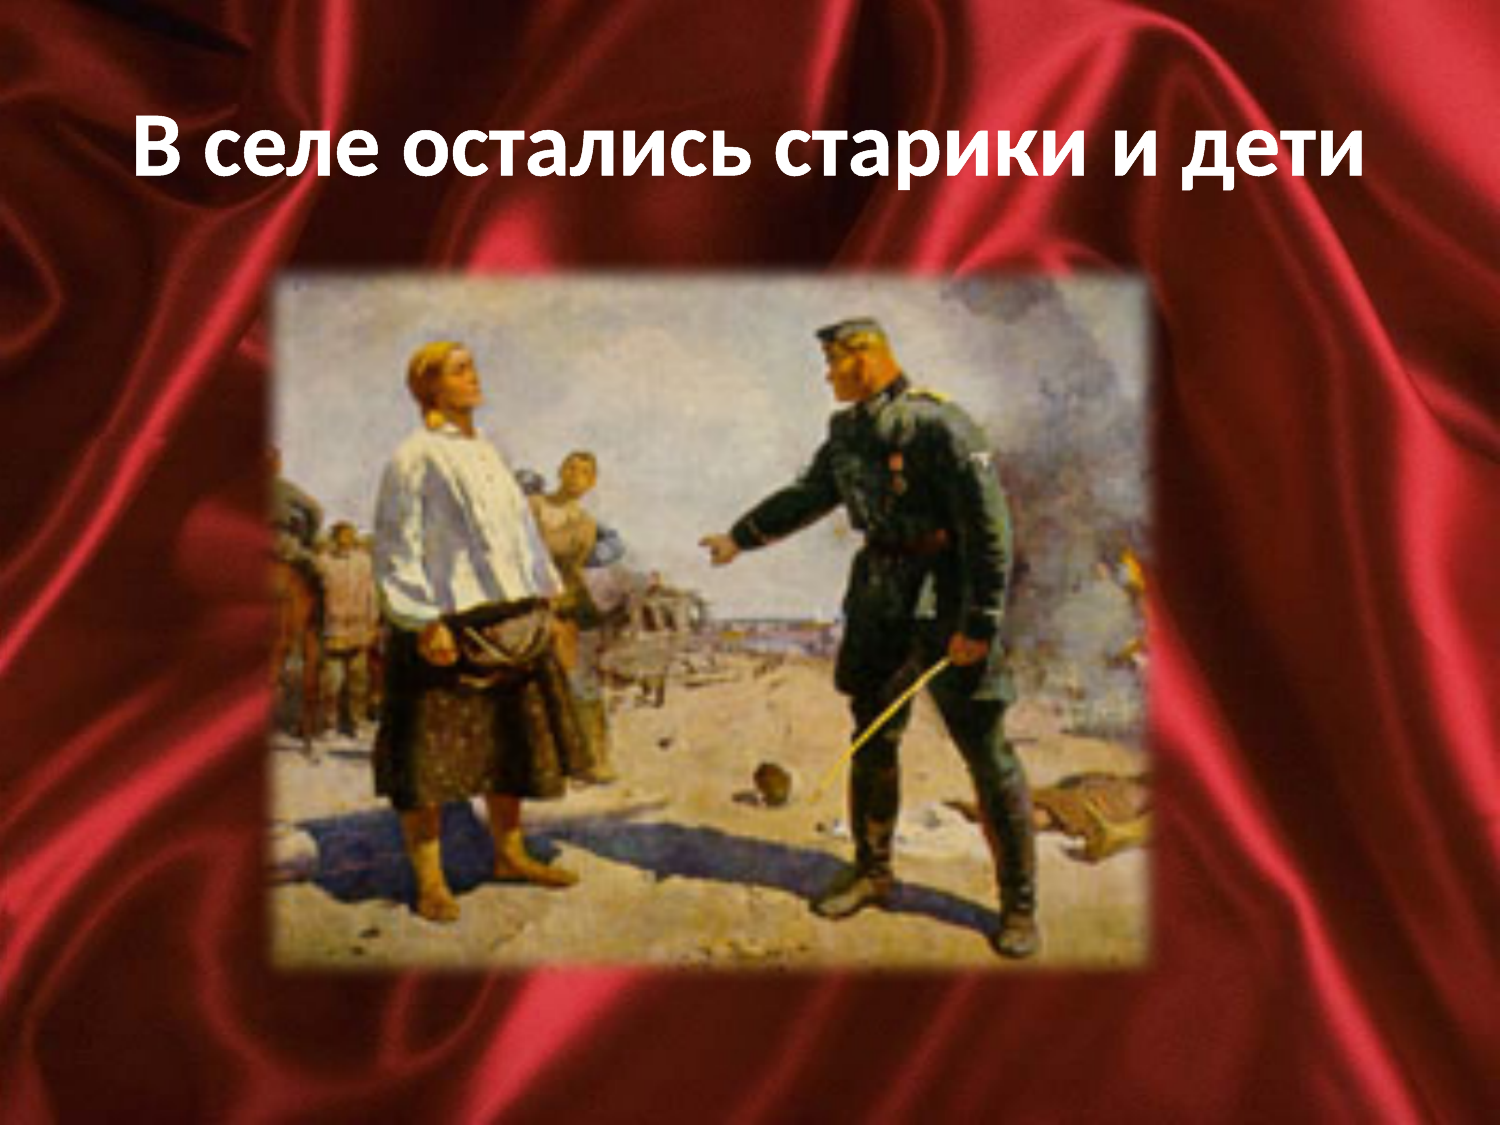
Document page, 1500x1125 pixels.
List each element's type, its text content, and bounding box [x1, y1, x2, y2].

picture [0, 0, 1500, 1125]
title В селе остались старики и дети [75, 45, 1425, 233]
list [255, 257, 1166, 985]
